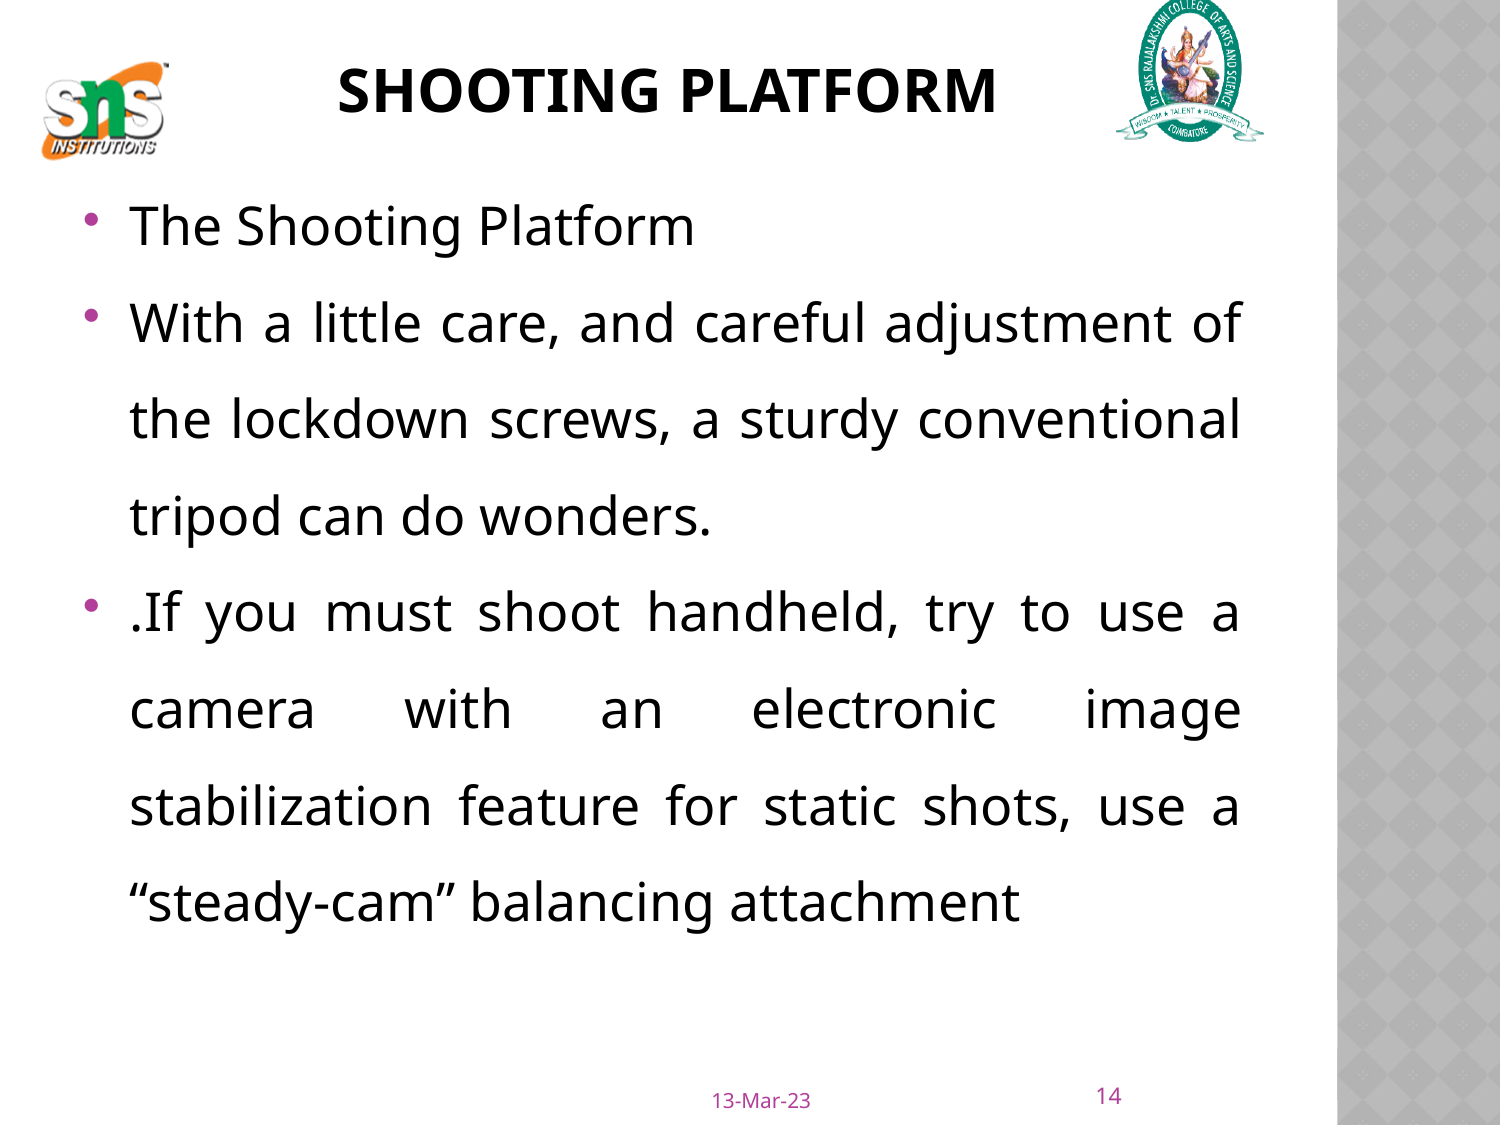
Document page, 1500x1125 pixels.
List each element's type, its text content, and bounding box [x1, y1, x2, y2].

slide_number 14 [1025, 1075, 1122, 1113]
picture [1115, 0, 1264, 143]
picture [40, 59, 170, 161]
list The Shooting Platform With a little care, and careful adjustment of the lockdown screws, a sturdy conventional tripod can do wonders. .If you must shoot handheld, try to use a camera with an electronic image stabilization feature for static shots, use a “steady-cam” balancing attachment [70, 152, 1258, 948]
title Shooting platform [75, 52, 1109, 125]
slide_number 13-Mar-23 [696, 1075, 1025, 1113]
